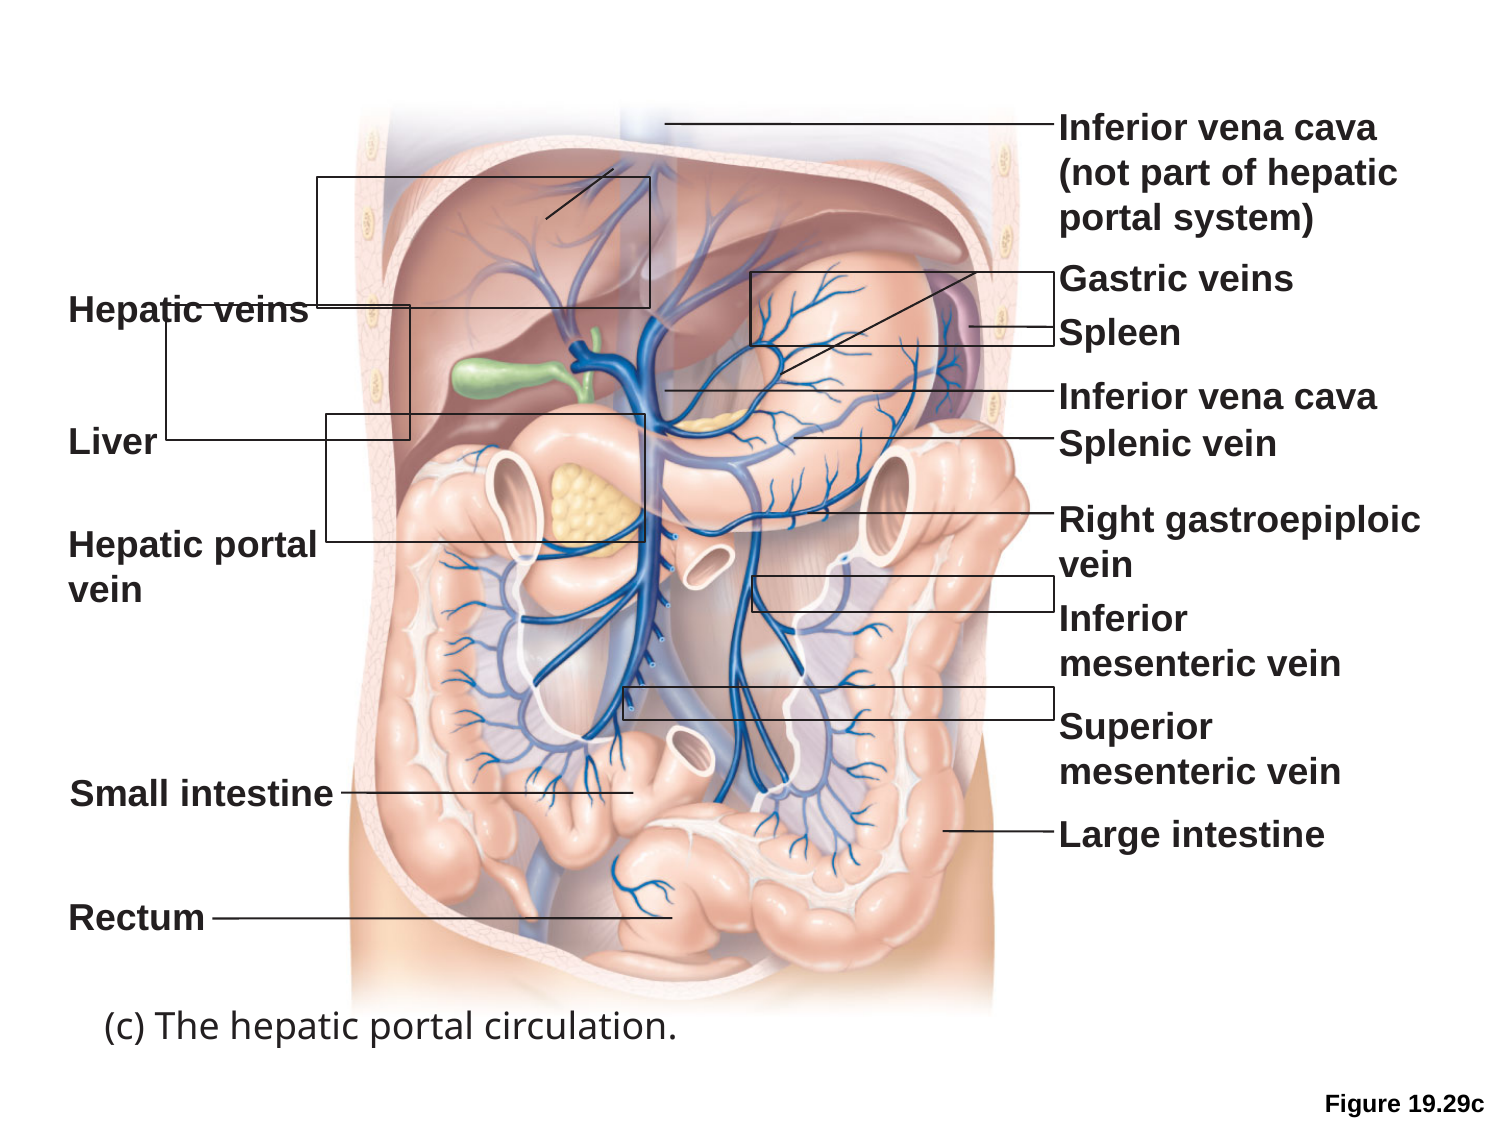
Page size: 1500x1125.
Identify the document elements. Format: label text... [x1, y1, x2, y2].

text_box Figure 19.29c [1310, 1079, 1500, 1125]
picture [71, 66, 1422, 1053]
